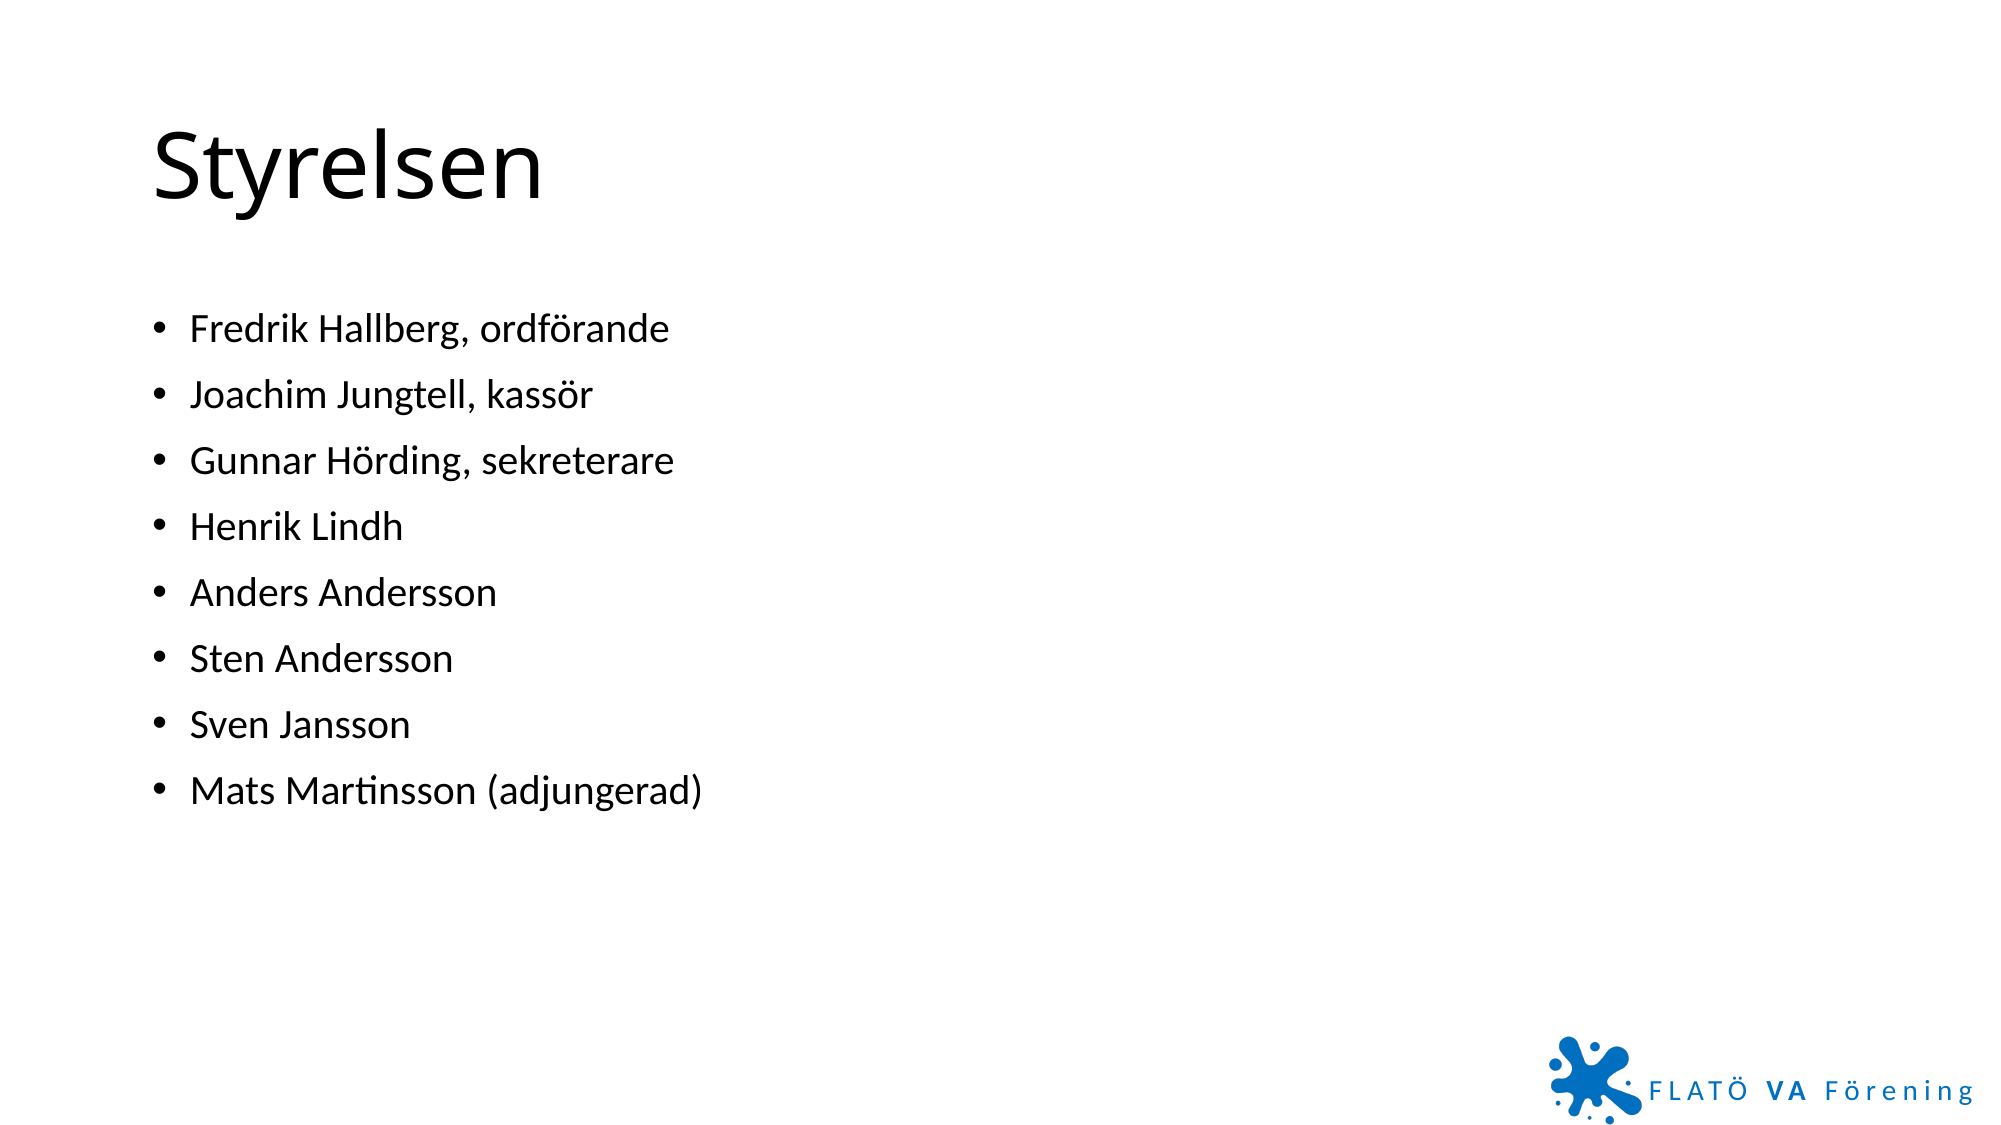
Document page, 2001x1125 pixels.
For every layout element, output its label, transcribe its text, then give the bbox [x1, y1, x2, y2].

list Fredrik Hallberg, ordförande Joachim Jungtell, kassör Gunnar Hörding, sekreterare Henrik Lindh Anders Andersson Sten Andersson Sven Jansson Mats Martinsson (adjungerad) [137, 299, 1863, 1014]
title Styrelsen [137, 59, 1863, 278]
picture [1538, 1023, 1652, 1125]
